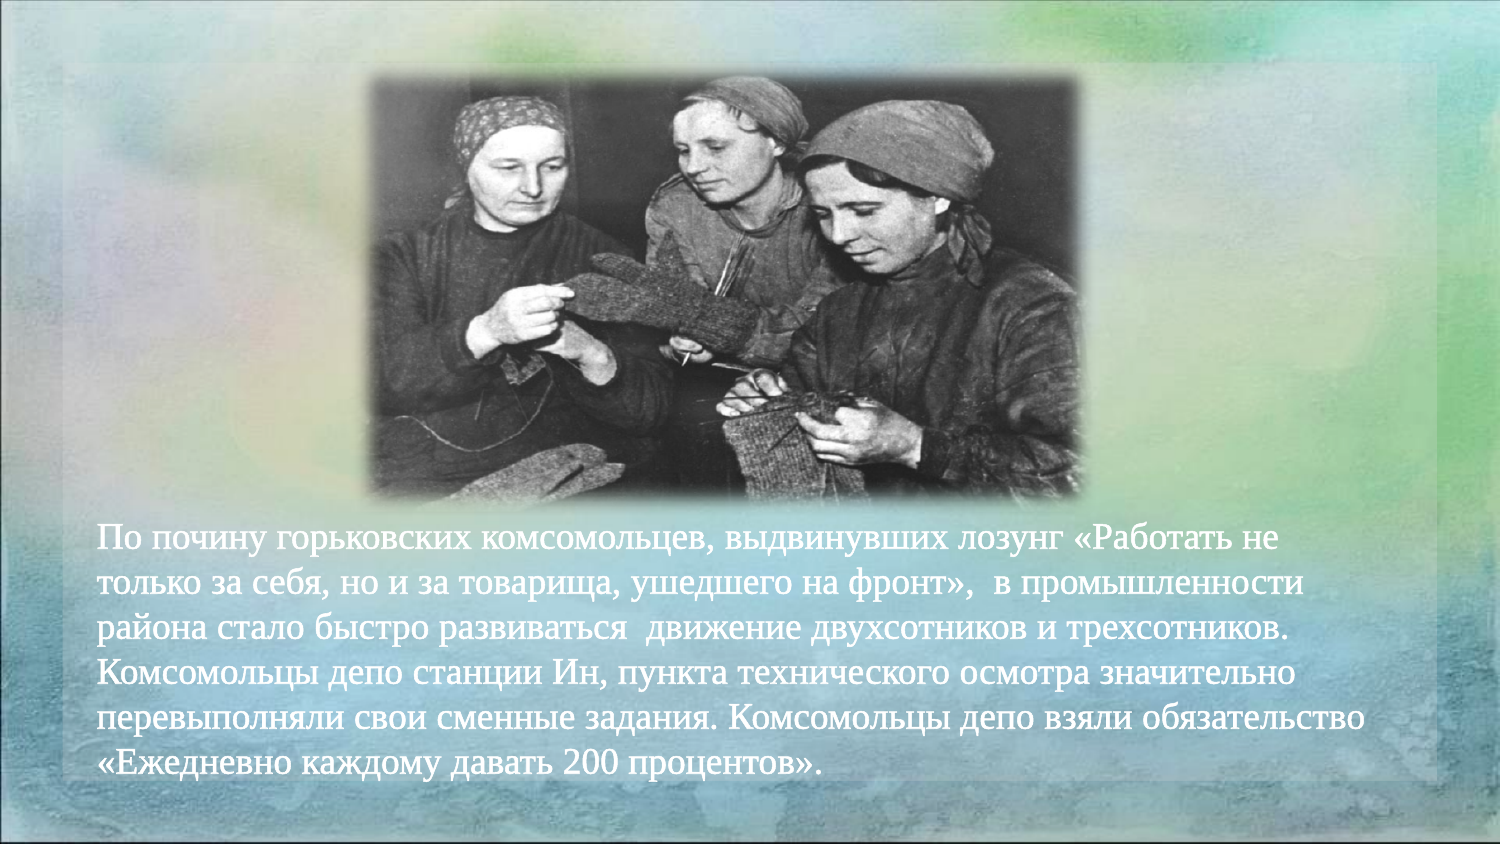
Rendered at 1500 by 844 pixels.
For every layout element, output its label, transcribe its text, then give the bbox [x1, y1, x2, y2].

text_box По почину горьковских комсомольцев, выдвинувших лозунг «Работать не только за себя, но и за товарища, ушедшего на фронт», в промышленности района стало быстро развиваться движение двухсотников и трехсотников. Комсомольцы депо станции Ин, пункта технического осмотра значительно перевыполняли свои сменные задания. Комсомольцы депо взяли обязательство «Ежедневно каждому давать 200 процентов». [81, 503, 1407, 789]
picture [63, 58, 1437, 780]
